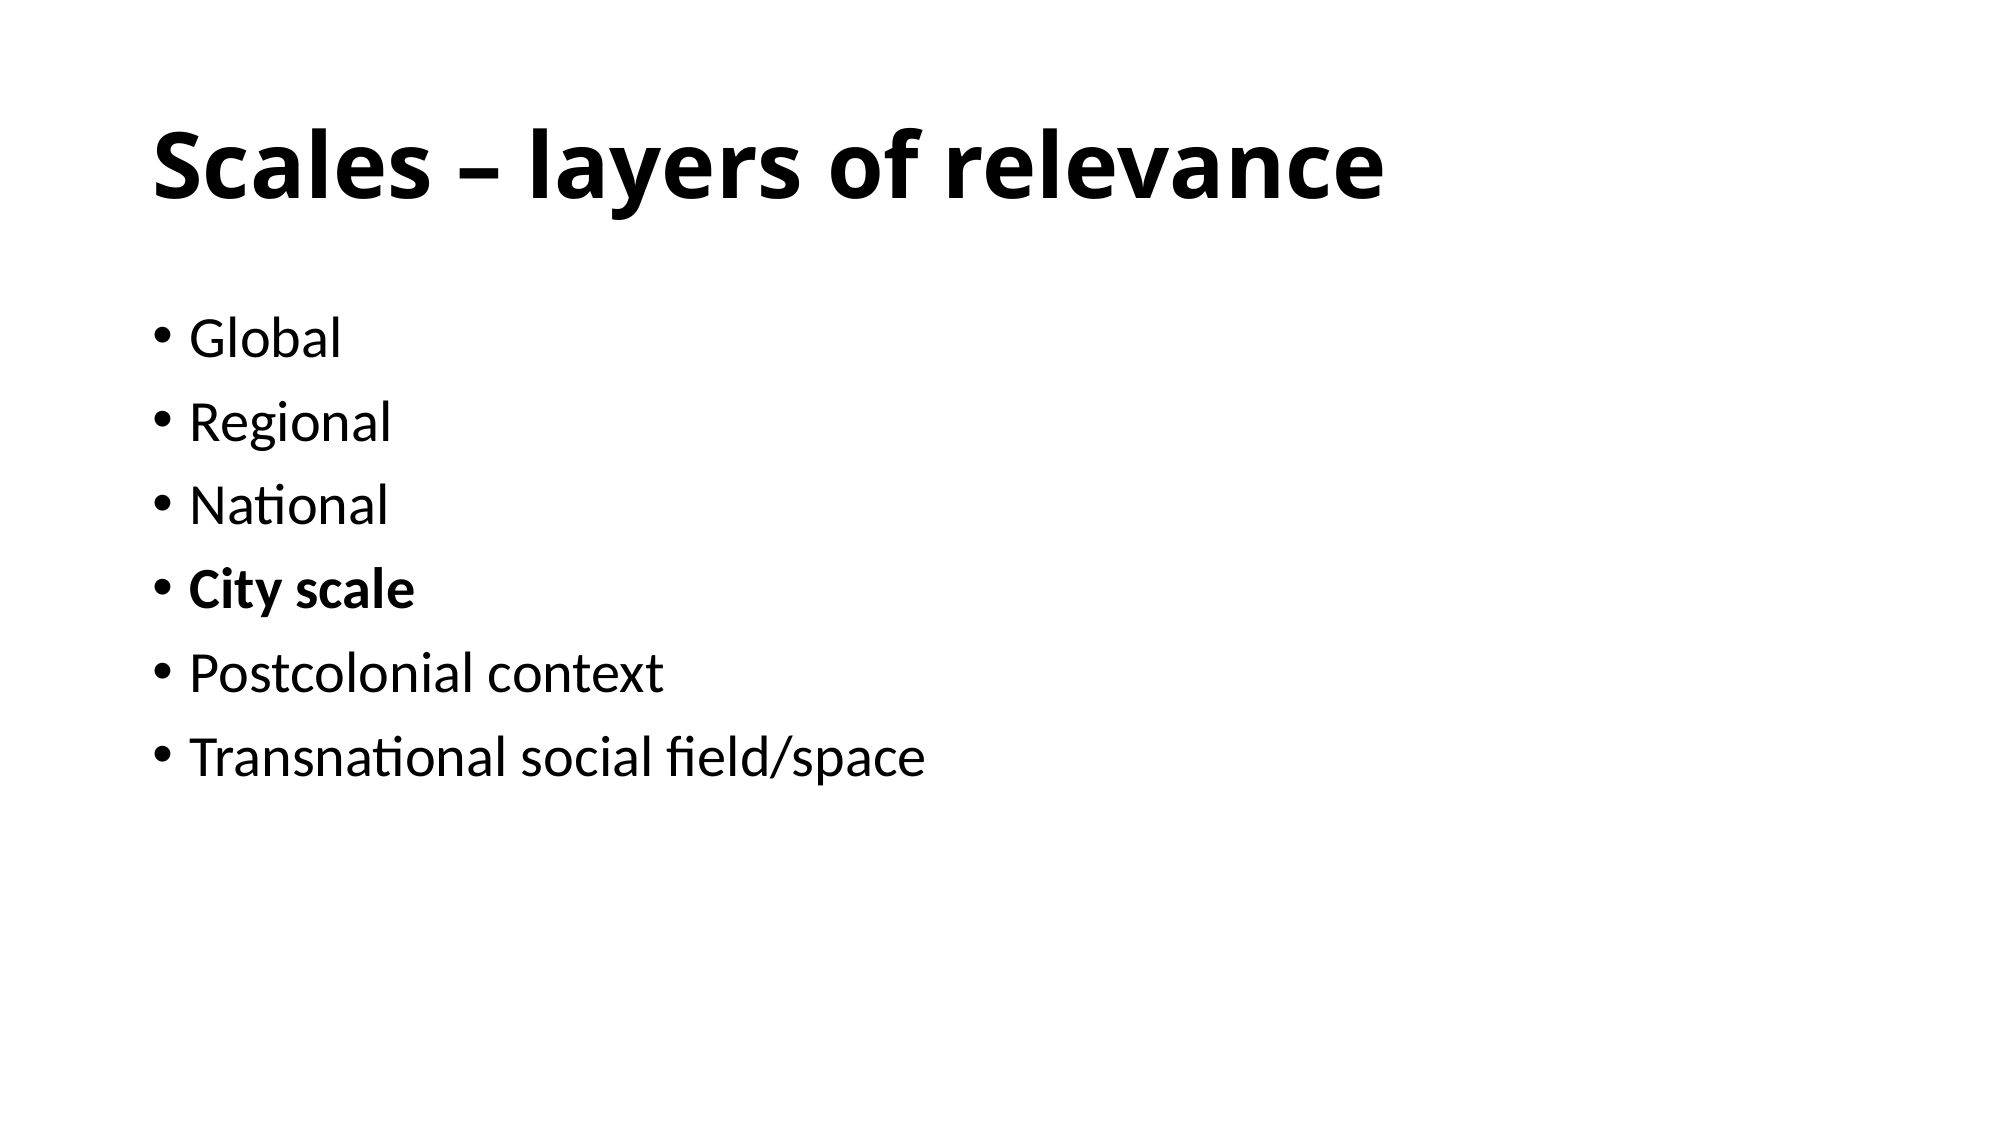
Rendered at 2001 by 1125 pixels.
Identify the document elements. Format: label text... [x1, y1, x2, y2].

title Scales – layers of relevance [137, 59, 1863, 278]
list Global Regional National City scale Postcolonial context Transnational social field/space [137, 299, 1863, 1014]
